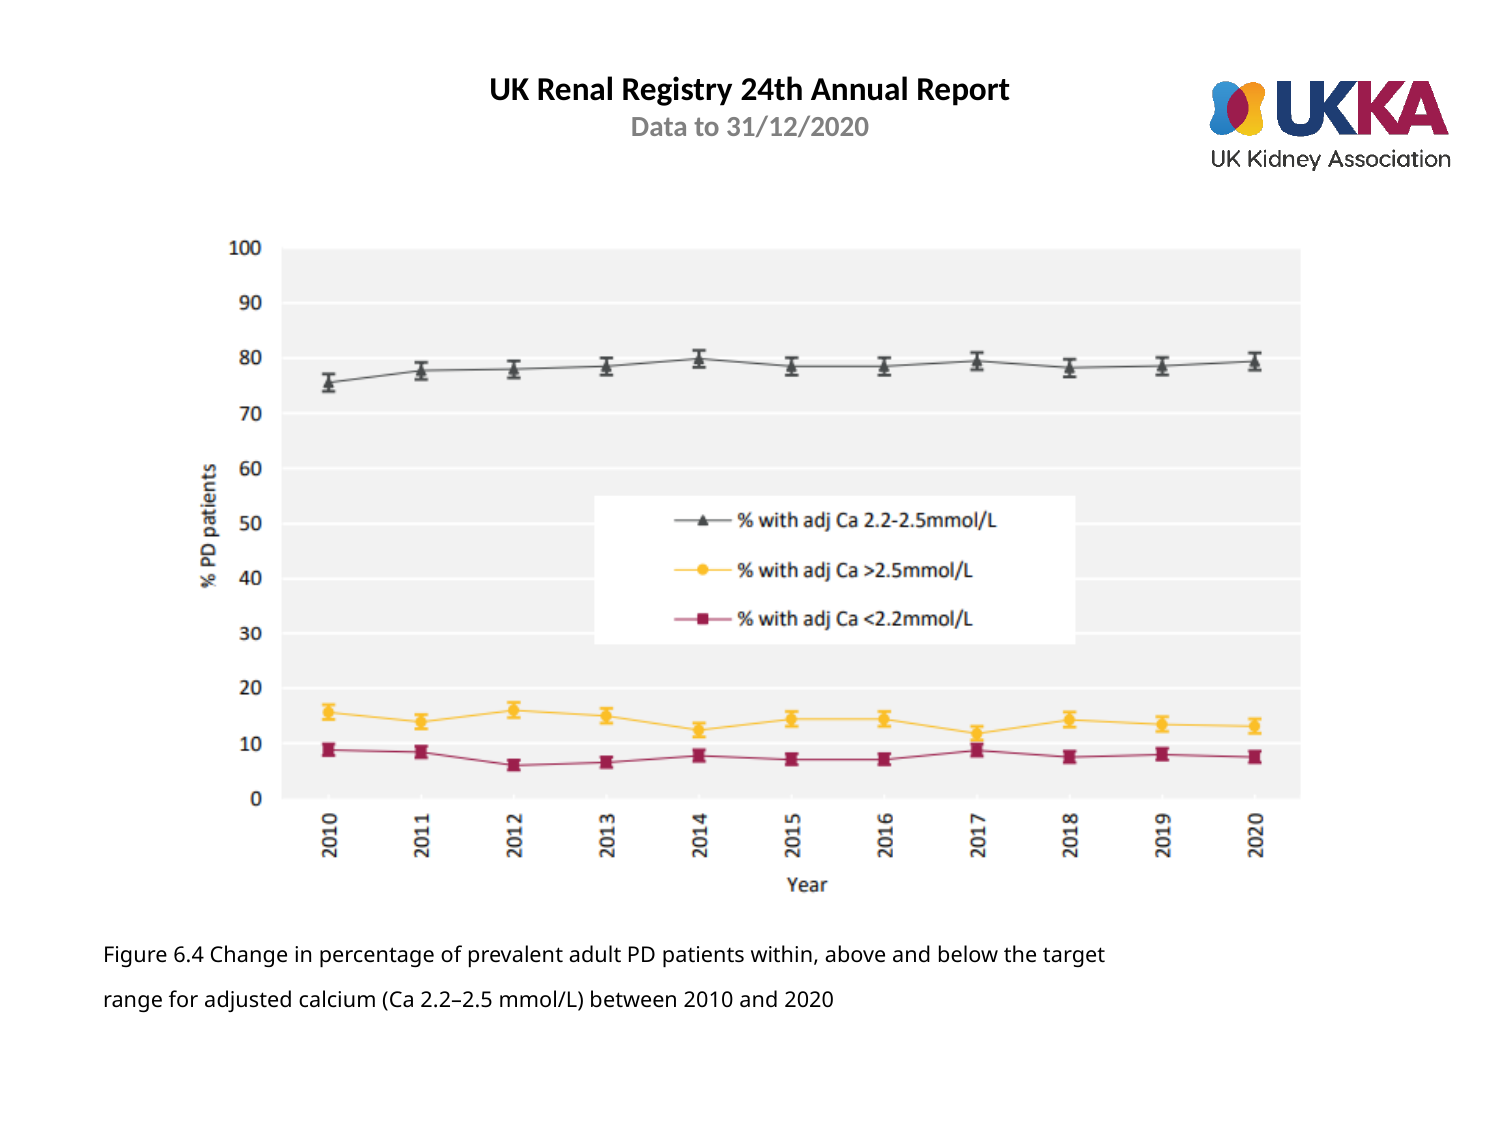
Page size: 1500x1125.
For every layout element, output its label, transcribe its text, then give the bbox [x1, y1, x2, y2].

text_box UK Renal Registry 24th Annual Report Data to 31/12/2020 [466, 63, 1034, 147]
picture [1196, 61, 1459, 185]
text_box Figure 6.4 Change in percentage of prevalent adult PD patients within, above and below the target range for adjusted calcium (Ca 2.2–2.5 mmol/L) between 2010 and 2020 [88, 928, 1164, 1059]
picture [170, 219, 1330, 906]
